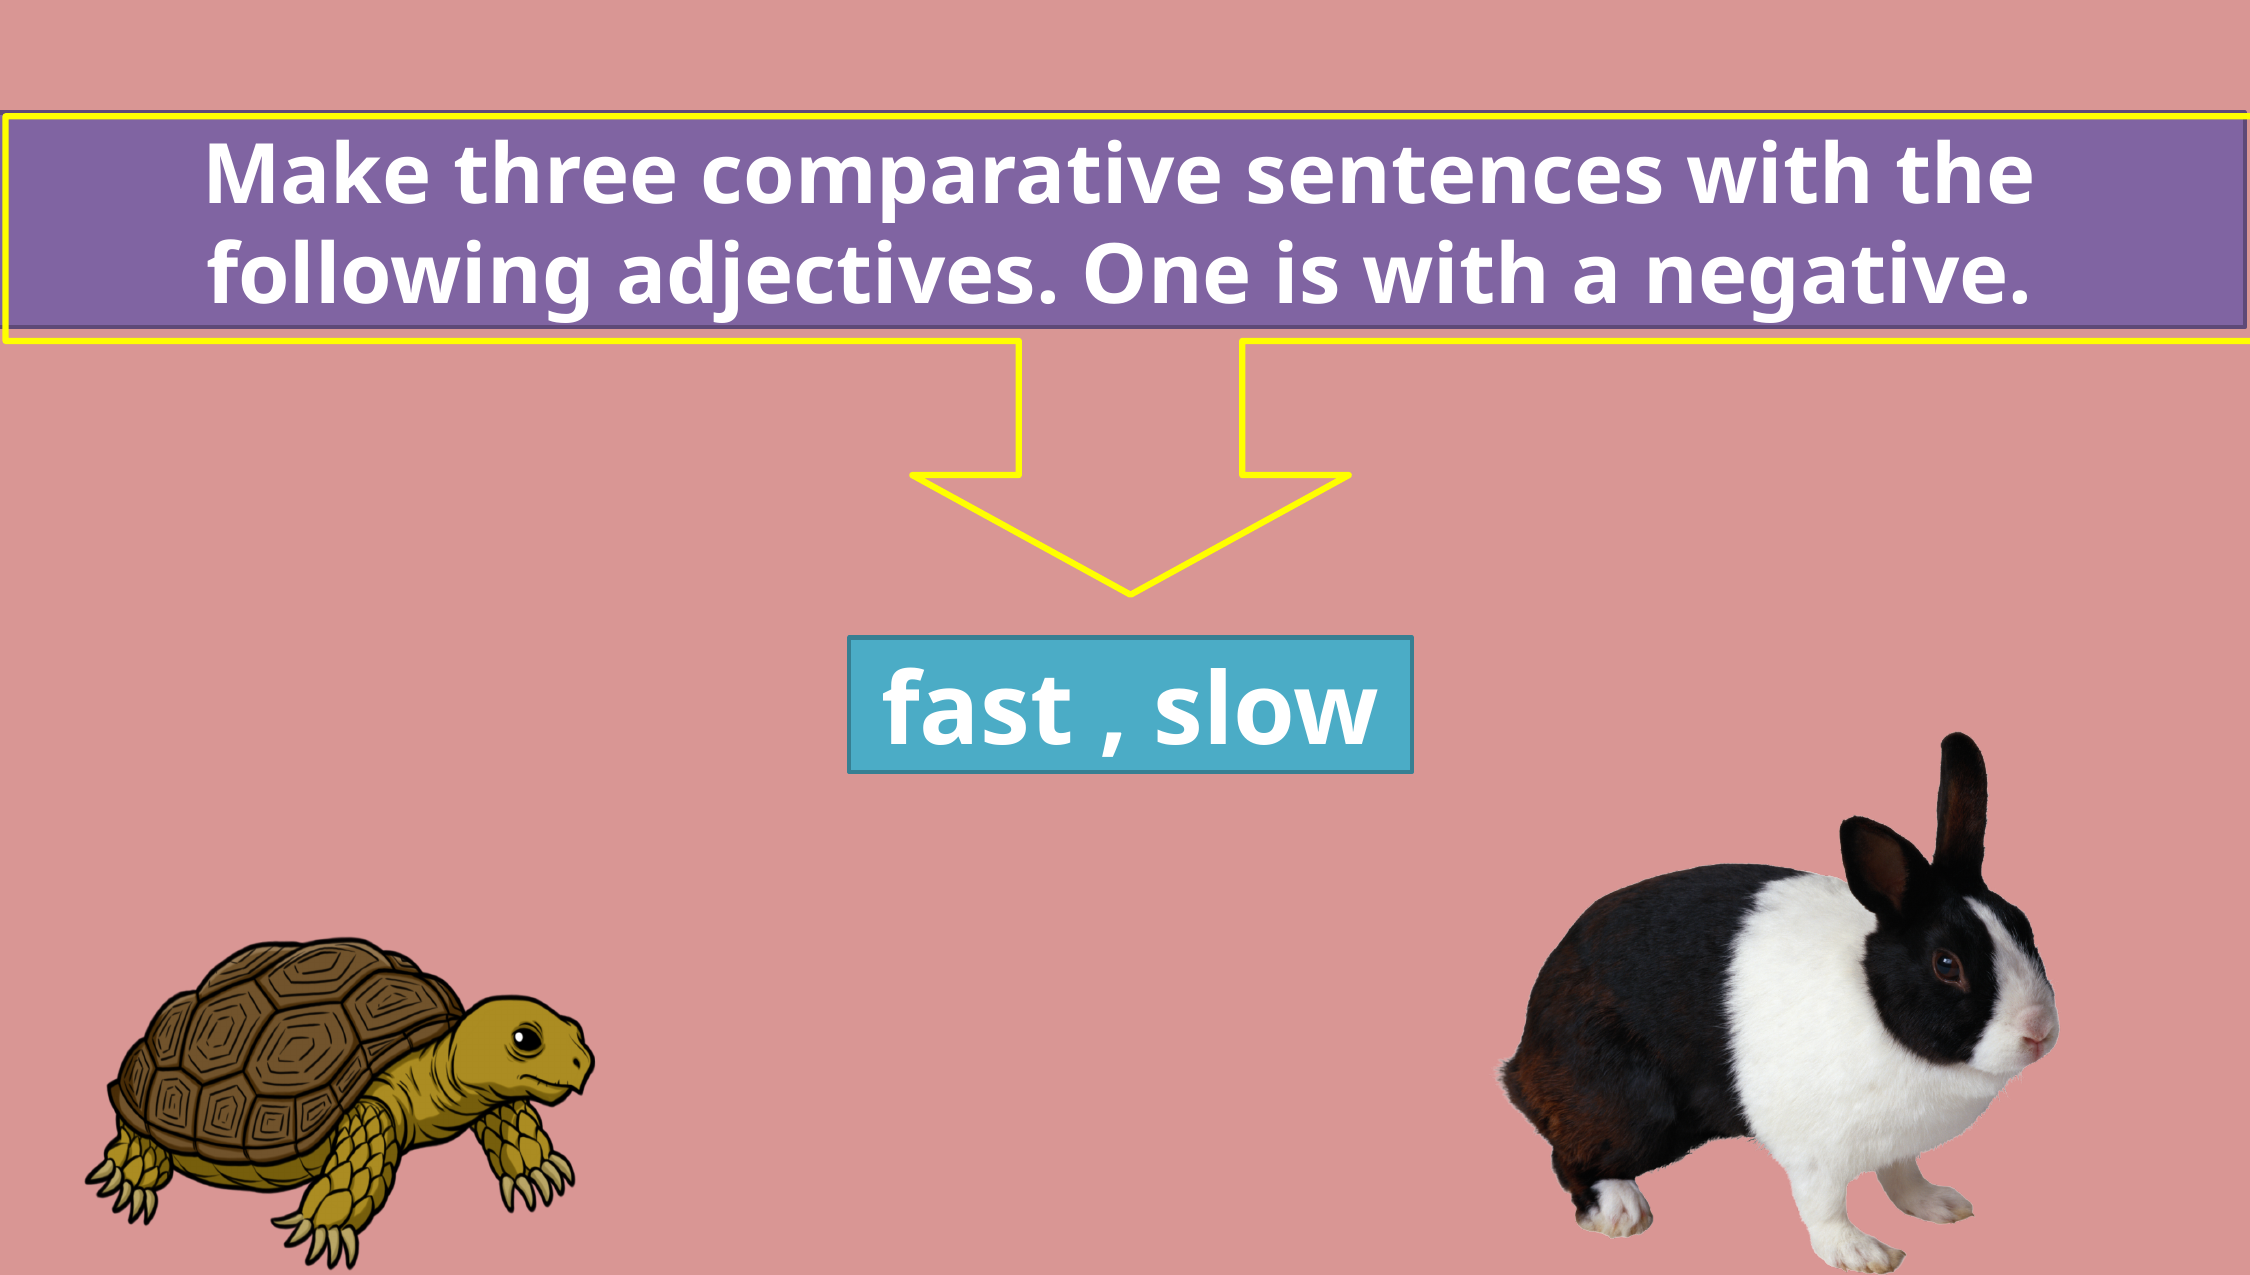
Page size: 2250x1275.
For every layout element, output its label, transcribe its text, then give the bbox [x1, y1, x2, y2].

text_box Make three comparative sentences with the following adjectives. One is with a negative. [0, 110, 2247, 329]
picture [63, 911, 612, 1275]
text_box [3, 114, 2250, 597]
picture [1487, 731, 2063, 1275]
text_box fast , slow [847, 635, 1414, 774]
